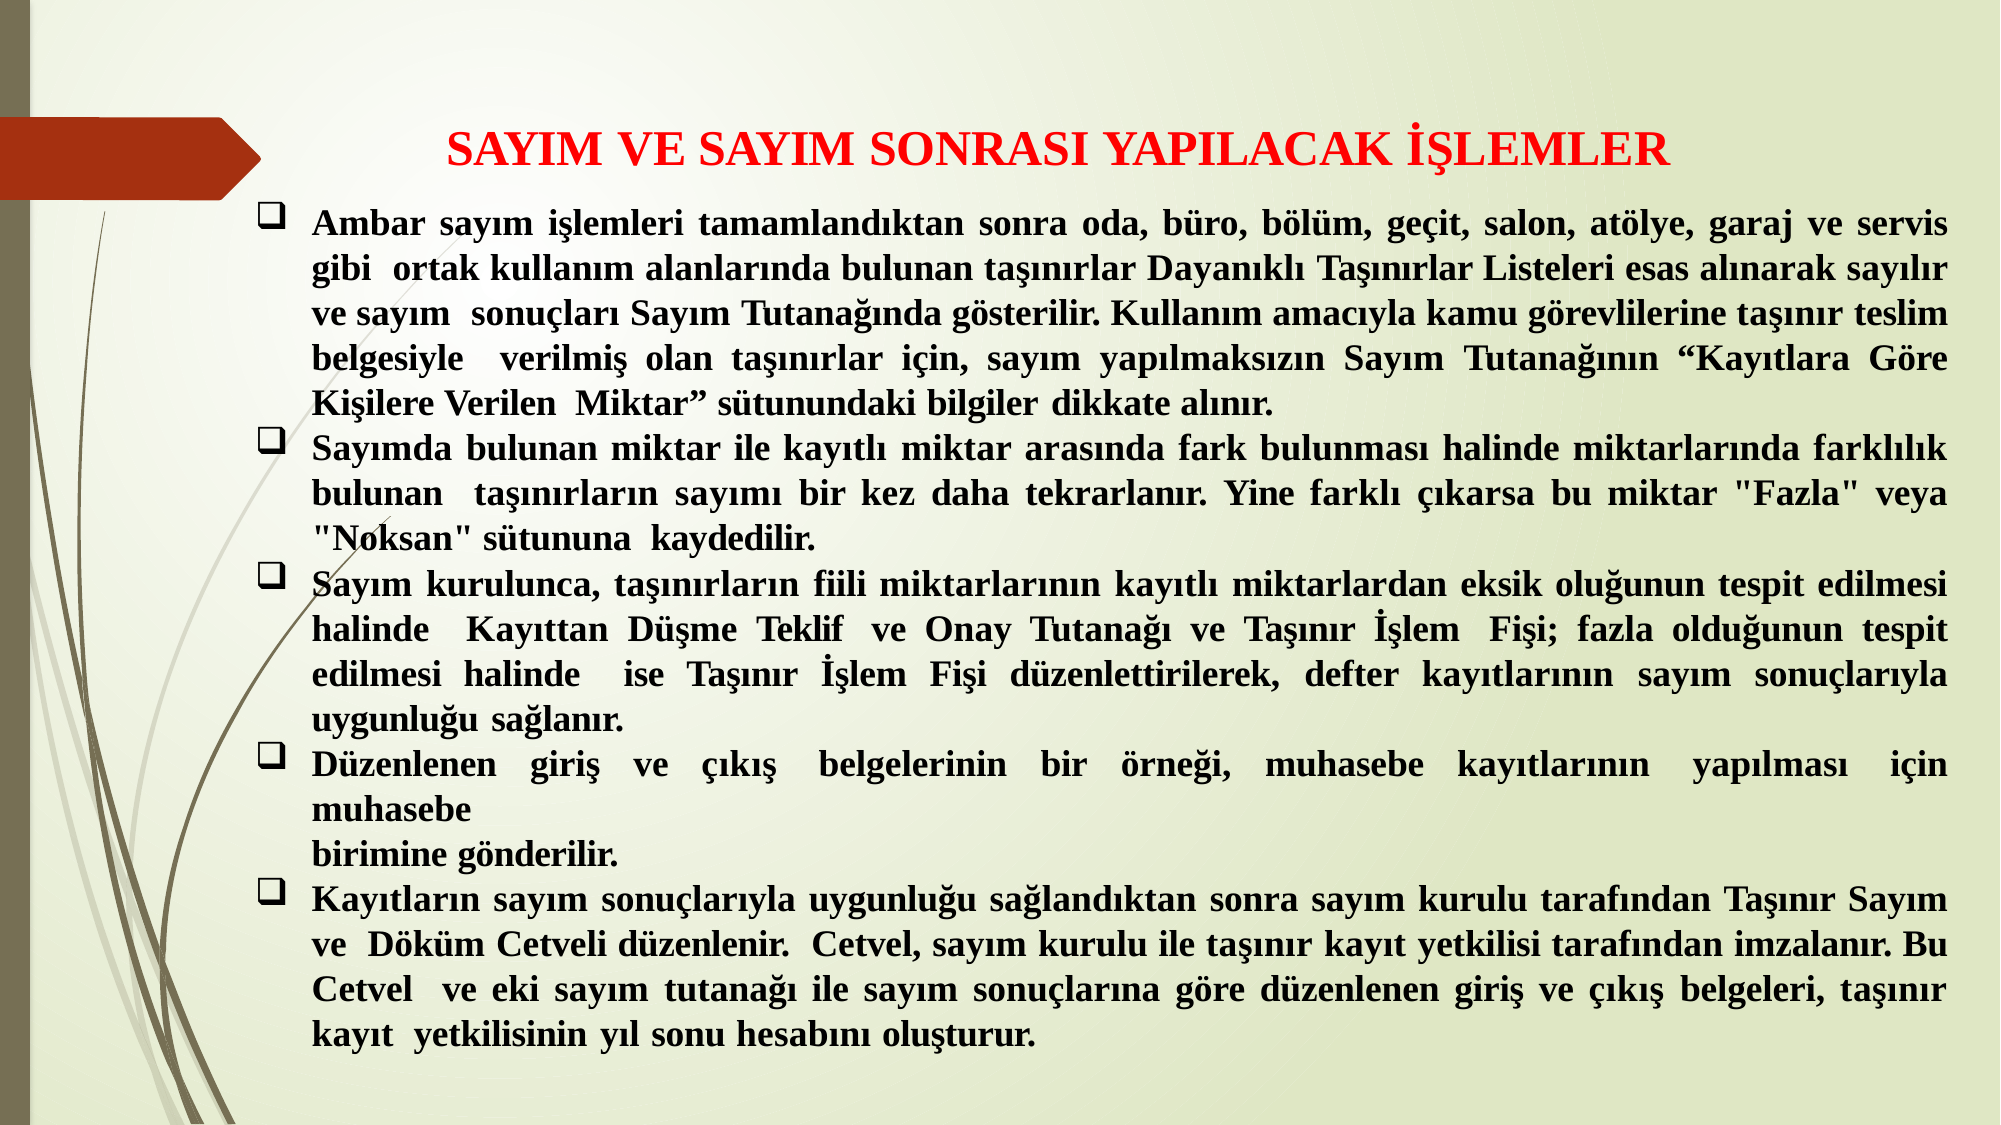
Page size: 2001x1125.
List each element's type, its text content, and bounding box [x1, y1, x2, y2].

text_box Ambar sayım işlemleri tamamlandıktan sonra oda, büro, bölüm, geçit, salon, atölye, garaj ve servis gibi ortak kullanım alanlarında bulunan taşınırlar Dayanıklı Taşınırlar Listeleri esas alınarak sayılır ve sayım sonuçları Sayım Tutanağında gösterilir. Kullanım amacıyla kamu görevlilerine taşınır teslim belgesiyle verilmiş olan taşınırlar için, sayım yapılmaksızın Sayım Tutanağının “Kayıtlara Göre Kişilere Verilen Miktar” sütunundaki bilgiler dikkate alınır. Sayımda bulunan miktar ile kayıtlı miktar arasında fark bulunması halinde miktarlarında farklılık bulunan taşınırların sayımı bir kez daha tekrarlanır. Yine farklı çıkarsa bu miktar "Fazla" veya "Noksan" sütununa kaydedilir. Sayım kurulunca, taşınırların fiili miktarlarının kayıtlı miktarlardan eksik oluğunun tespit edilmesi halinde Kayıttan Düşme Teklif ve Onay Tutanağı ve Taşınır İşlem Fişi; fazla olduğunun tespit edilmesi halinde ise Taşınır İşlem Fişi düzenlettirilerek, defter kayıtlarının sayım sonuçlarıyla uygunluğu sağlanır. Düzenlenen giriş ve çıkış belgelerinin bir örneği, muhasebe kayıtlarının yapılması için muhasebe birimine gönderilir. Kayıtların sayım sonuçlarıyla uygunluğu sağlandıktan sonra sayım kurulu tarafından Taşınır Sayım ve Döküm Cetveli düzenlenir. Cetvel, sayım kurulu ile taşınır kayıt yetkilisi tarafından imzalanır. Bu Cetvel ve eki sayım tutanağı ile sayım sonuçlarına göre düzenlenen giriş ve çıkış belgeleri, taşınır kayıt yetkilisinin yıl sonu hesabını oluşturur. [253, 196, 1949, 1054]
title SAYIM VE SAYIM SONRASI YAPILACAK İŞLEMLER [444, 113, 1758, 196]
